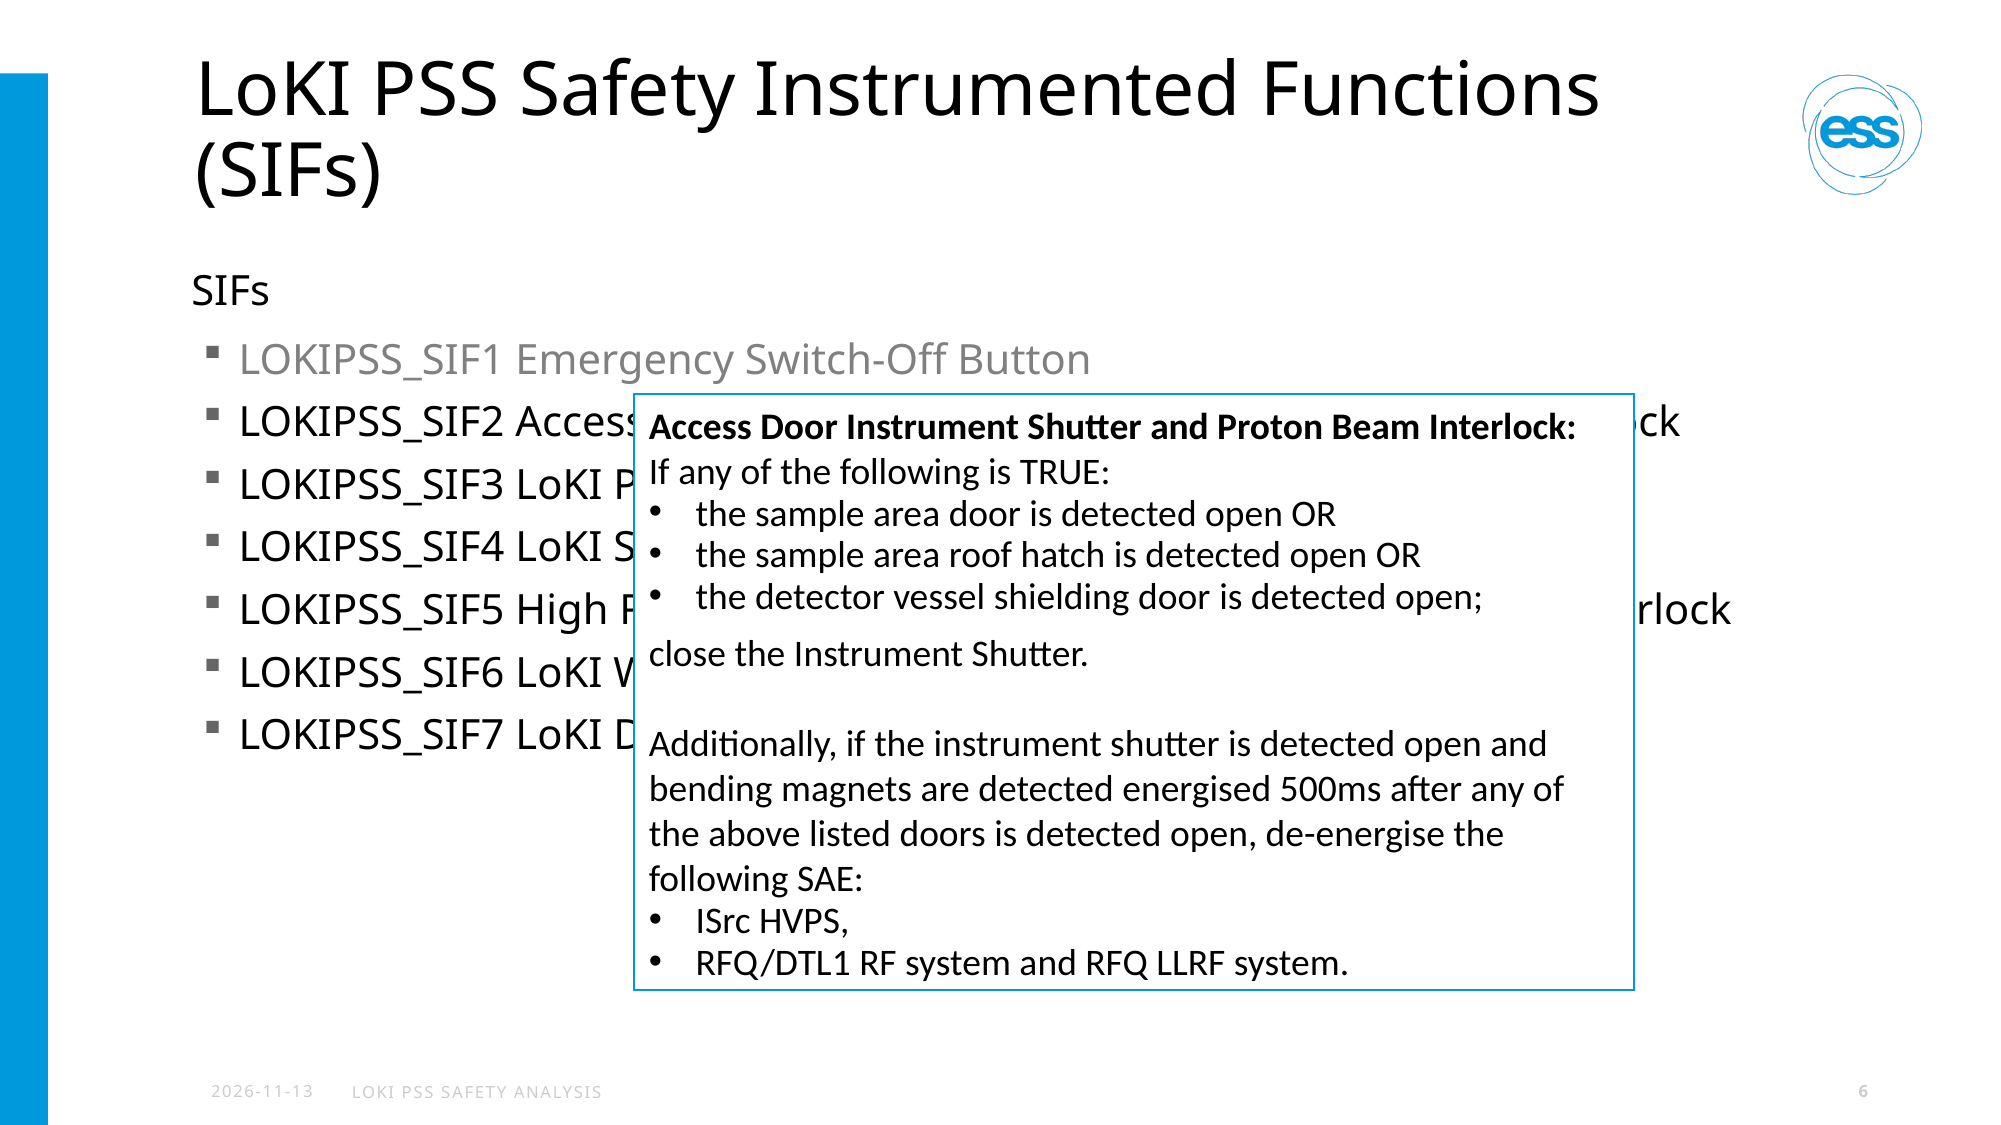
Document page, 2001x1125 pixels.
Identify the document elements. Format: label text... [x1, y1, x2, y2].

title LoKI PSS Safety Instrumented Functions (SIFs) [181, 43, 1717, 152]
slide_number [196, 1062, 333, 1123]
slide_number 6 [1432, 1062, 1883, 1123]
text_box Access Door Instrument Shutter and Proton Beam Interlock: If any of the following is TRUE: the sample area door is detected open OR the sample area roof hatch is detected open OR the detector vessel shielding door is detected open; close the Instrument Shutter. Additionally, if the instrument shutter is detected open and bending magnets are detected energised 500ms after any of the above listed doors is detected open, de-energise the following SAE: ISrc HVPS, RFQ/DTL1 RF system and RFQ LLRF system. [633, 393, 1635, 991]
list SIFs LOKIPSS_SIF1 Emergency Switch-Off Button LOKIPSS_SIF2 Access Door Instrument Shutter and Proton Beam Interlock LOKIPSS_SIF3 LoKI PSS Main Key Instrument Shutter Interlock LOKIPSS_SIF4 LoKI Sample Area Access Doors Lock LOKIPSS_SIF5 High Radiation Instrument Shutter and Proton Beam Interlock LOKIPSS_SIF6 LoKI Window Guard Interlock LOKIPSS_SIF7 LoKI Detector Vessel Shielding Door Lock [179, 256, 1883, 1039]
footer LoKI PSS Safety Analysis [336, 1062, 1046, 1123]
